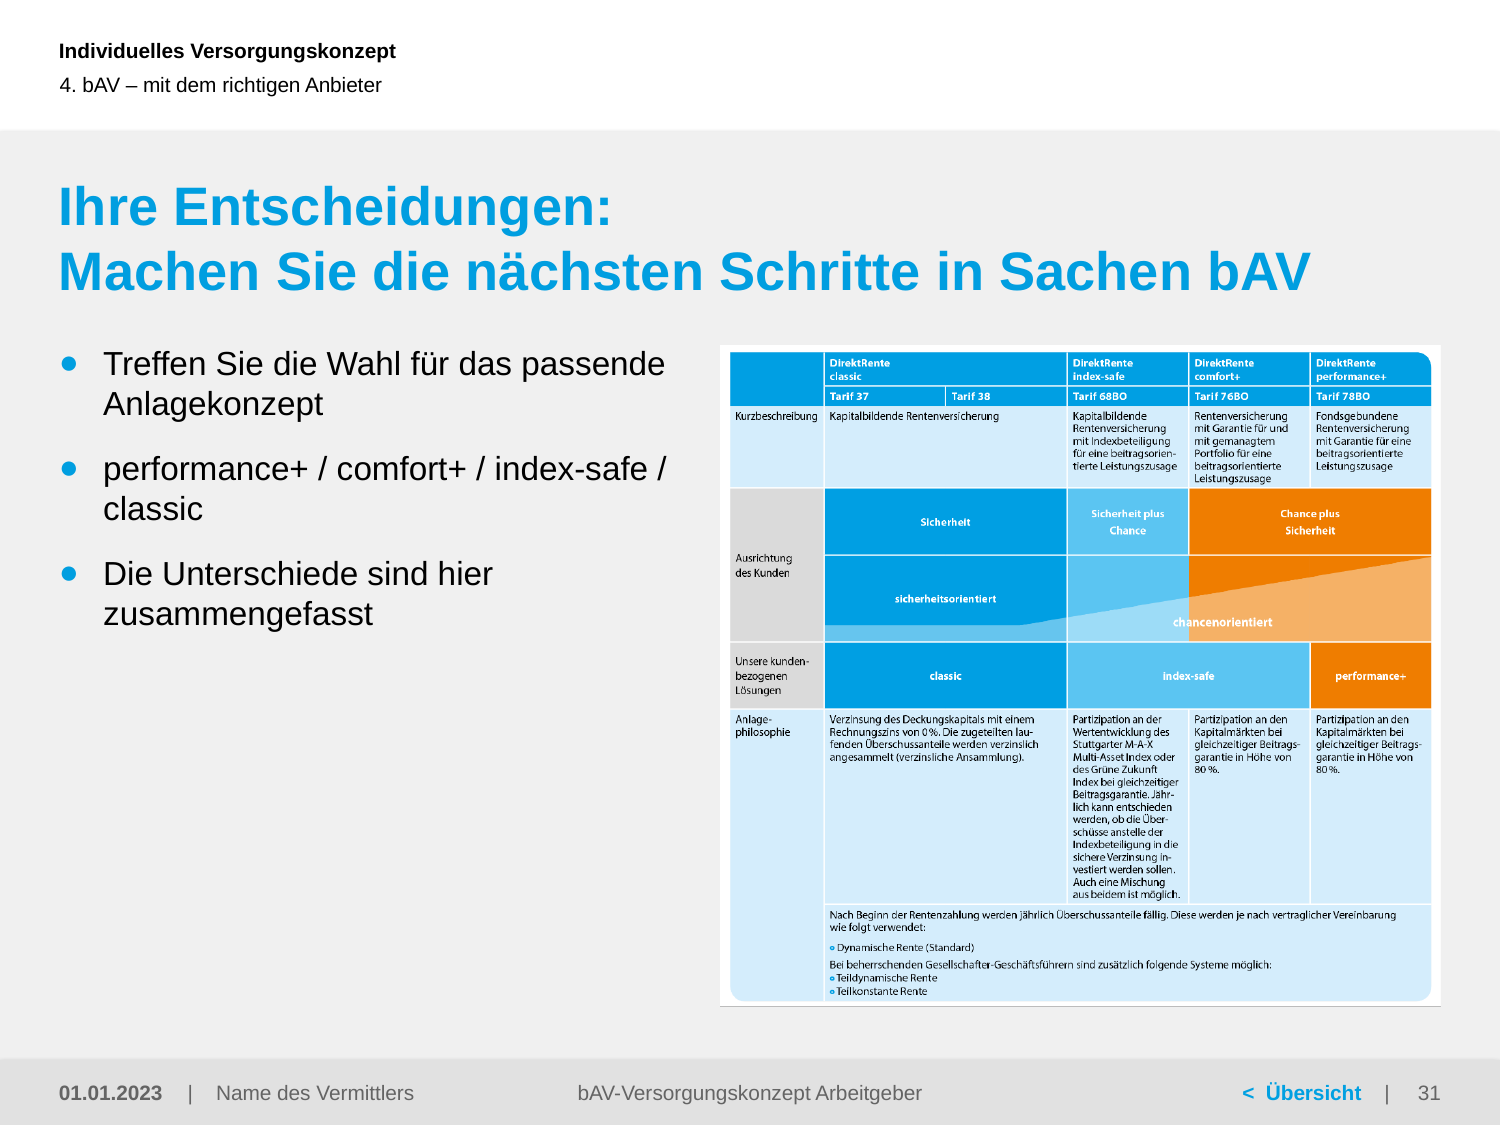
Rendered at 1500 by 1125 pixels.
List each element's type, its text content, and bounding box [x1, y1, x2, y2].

footer bAV-Versorgungskonzept Arbeitgeber [440, 1060, 1060, 1125]
title Ihre Entscheidungen: Machen Sie die nächsten Schritte in Sachen bAV [58, 171, 1442, 254]
list Treffen Sie die Wahl für das passende Anlagekonzept performance+ / comfort+ / index-safe / classic Die Unterschiede sind hier zusammengefasst [58, 342, 701, 1018]
picture [720, 345, 1441, 1012]
list 4. bAV – mit dem richtigen Anbieter [0, 36, 1073, 132]
slide_number 31 [1358, 1060, 1500, 1125]
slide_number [0, 1060, 183, 1125]
